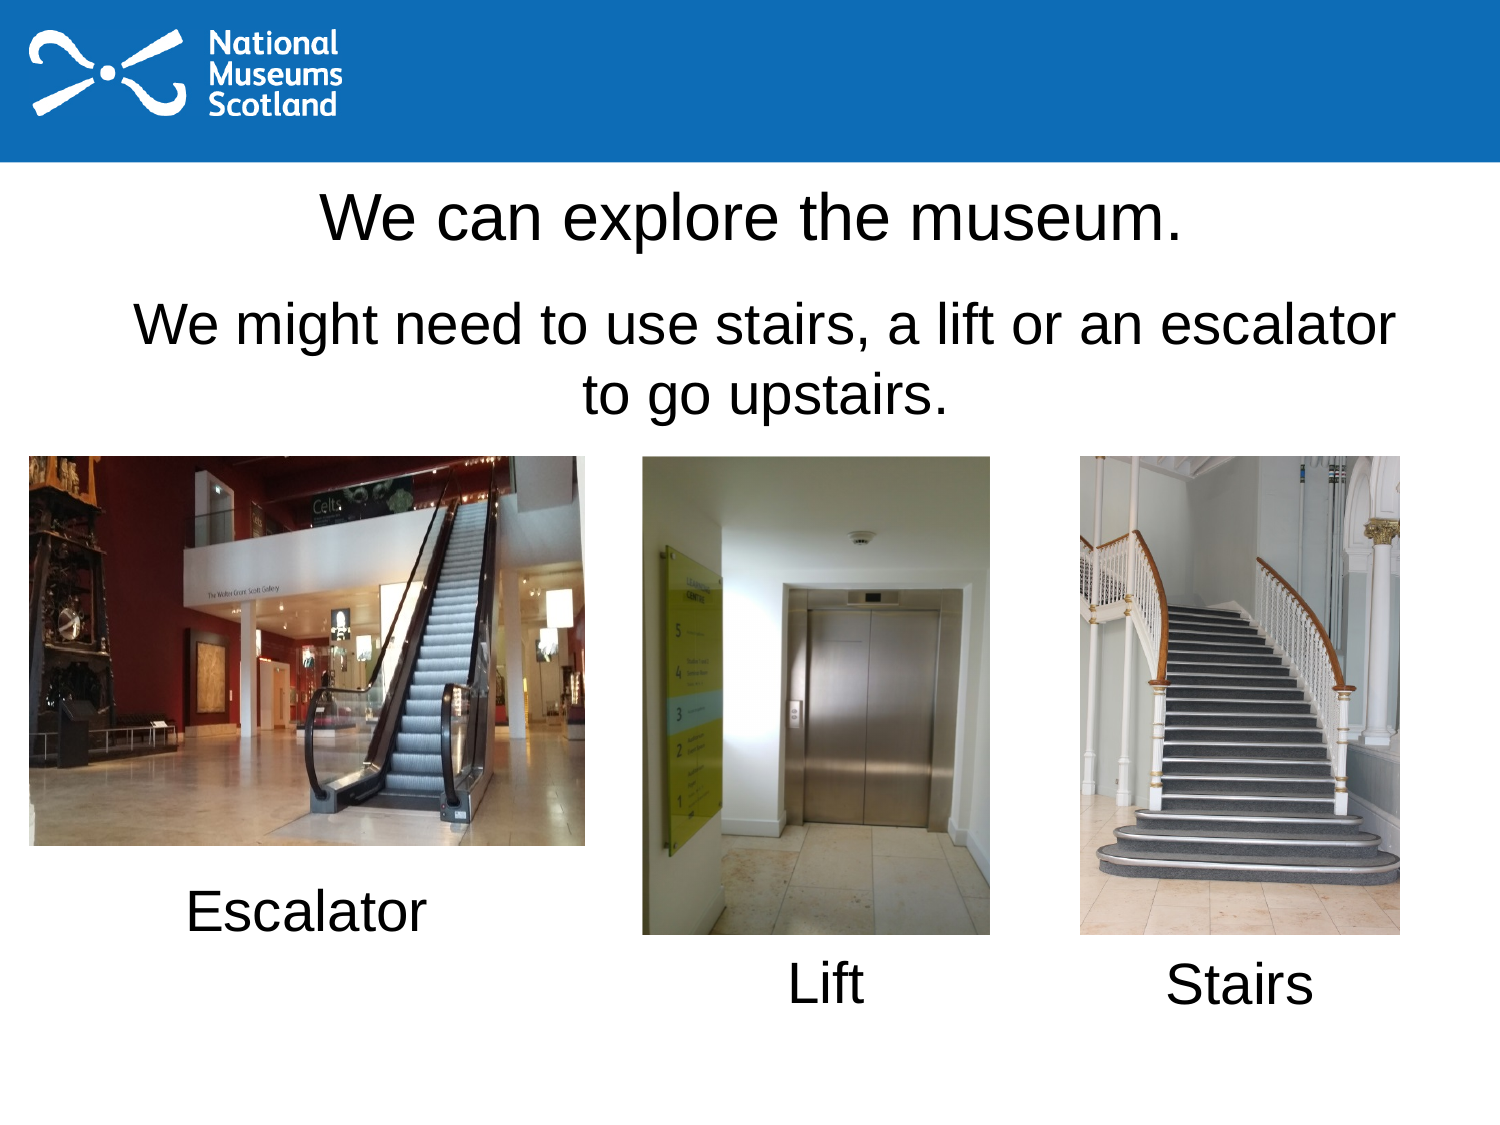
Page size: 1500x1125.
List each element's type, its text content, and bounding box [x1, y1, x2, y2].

title We can explore the museum. [76, 149, 1427, 279]
text_box Stairs [1039, 938, 1441, 1024]
picture [1080, 455, 1400, 935]
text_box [625, 455, 1028, 1024]
list We might need to use stairs, a lift or an escalator to go upstairs. [91, 278, 1442, 409]
picture [29, 29, 342, 116]
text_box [29, 455, 585, 952]
